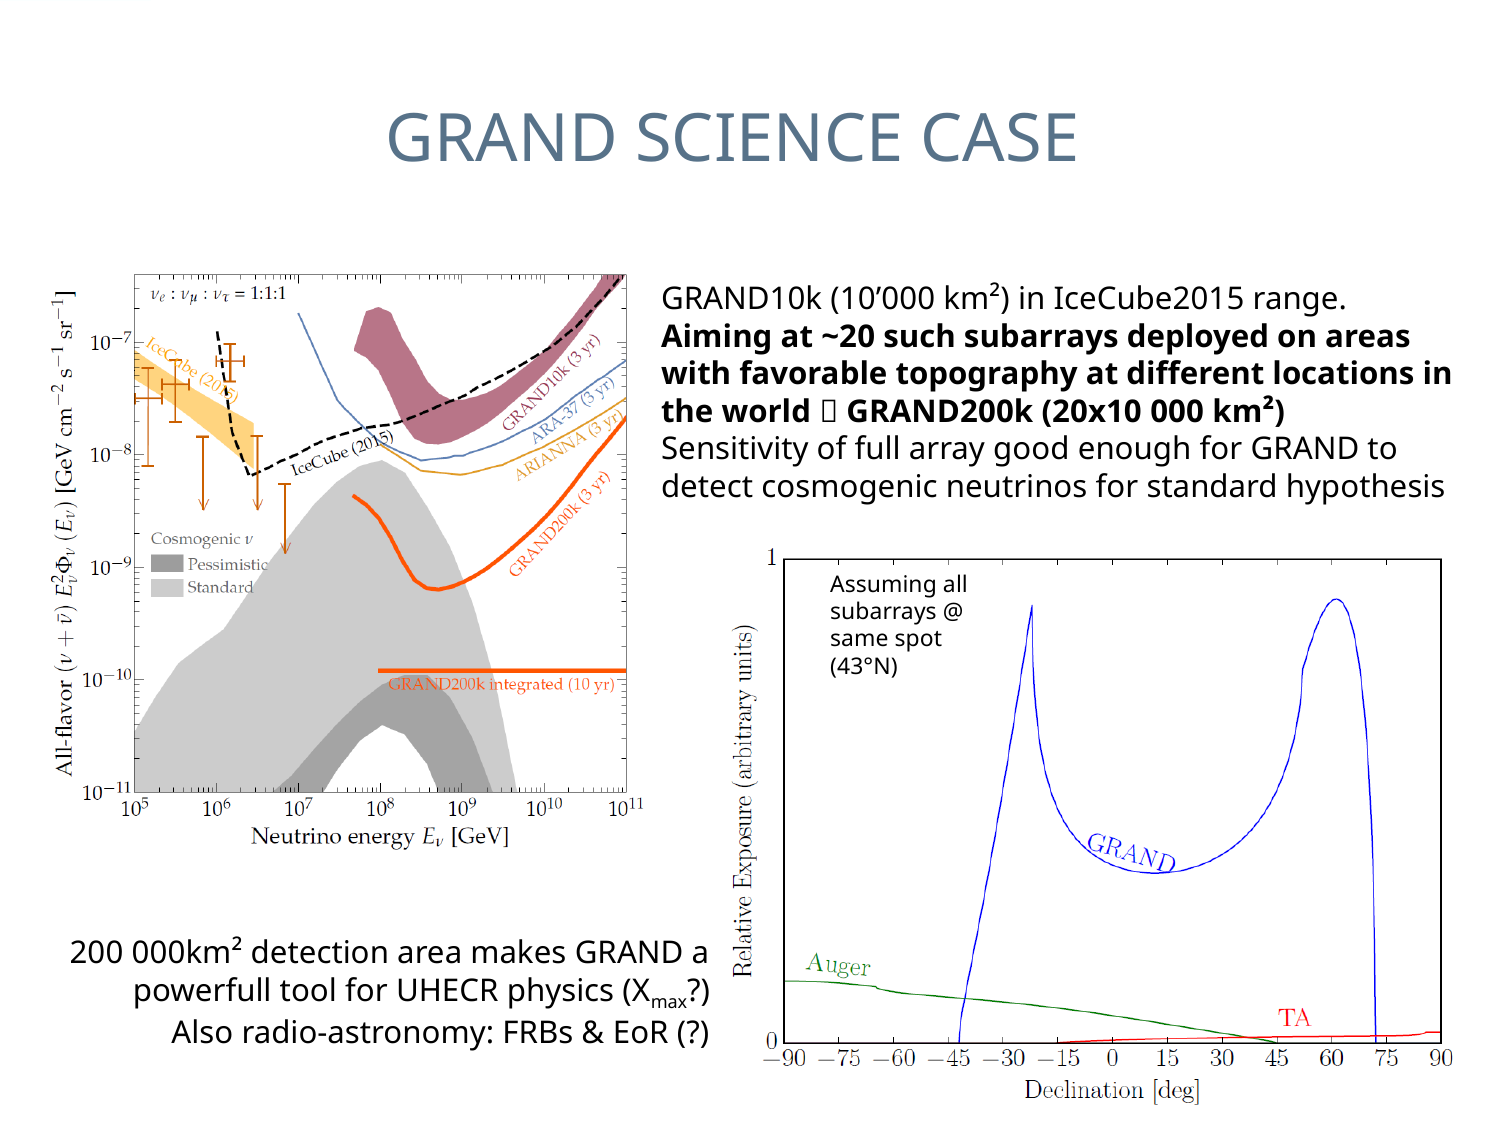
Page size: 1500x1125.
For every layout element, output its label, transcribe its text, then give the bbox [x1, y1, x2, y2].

text_box GRAND10k (10’000 km²) in IceCube2015 range. Aiming at ~20 such subarrays deployed on areas with favorable topography at different locations in the world  GRAND200k (20x10 000 km²) Sensitivity of full array good enough for GRAND to detect cosmogenic neutrinos for standard hypothesis [651, 271, 1487, 511]
title GRAND science case [55, 50, 1411, 221]
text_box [0, 537, 1463, 1113]
picture [51, 268, 651, 537]
